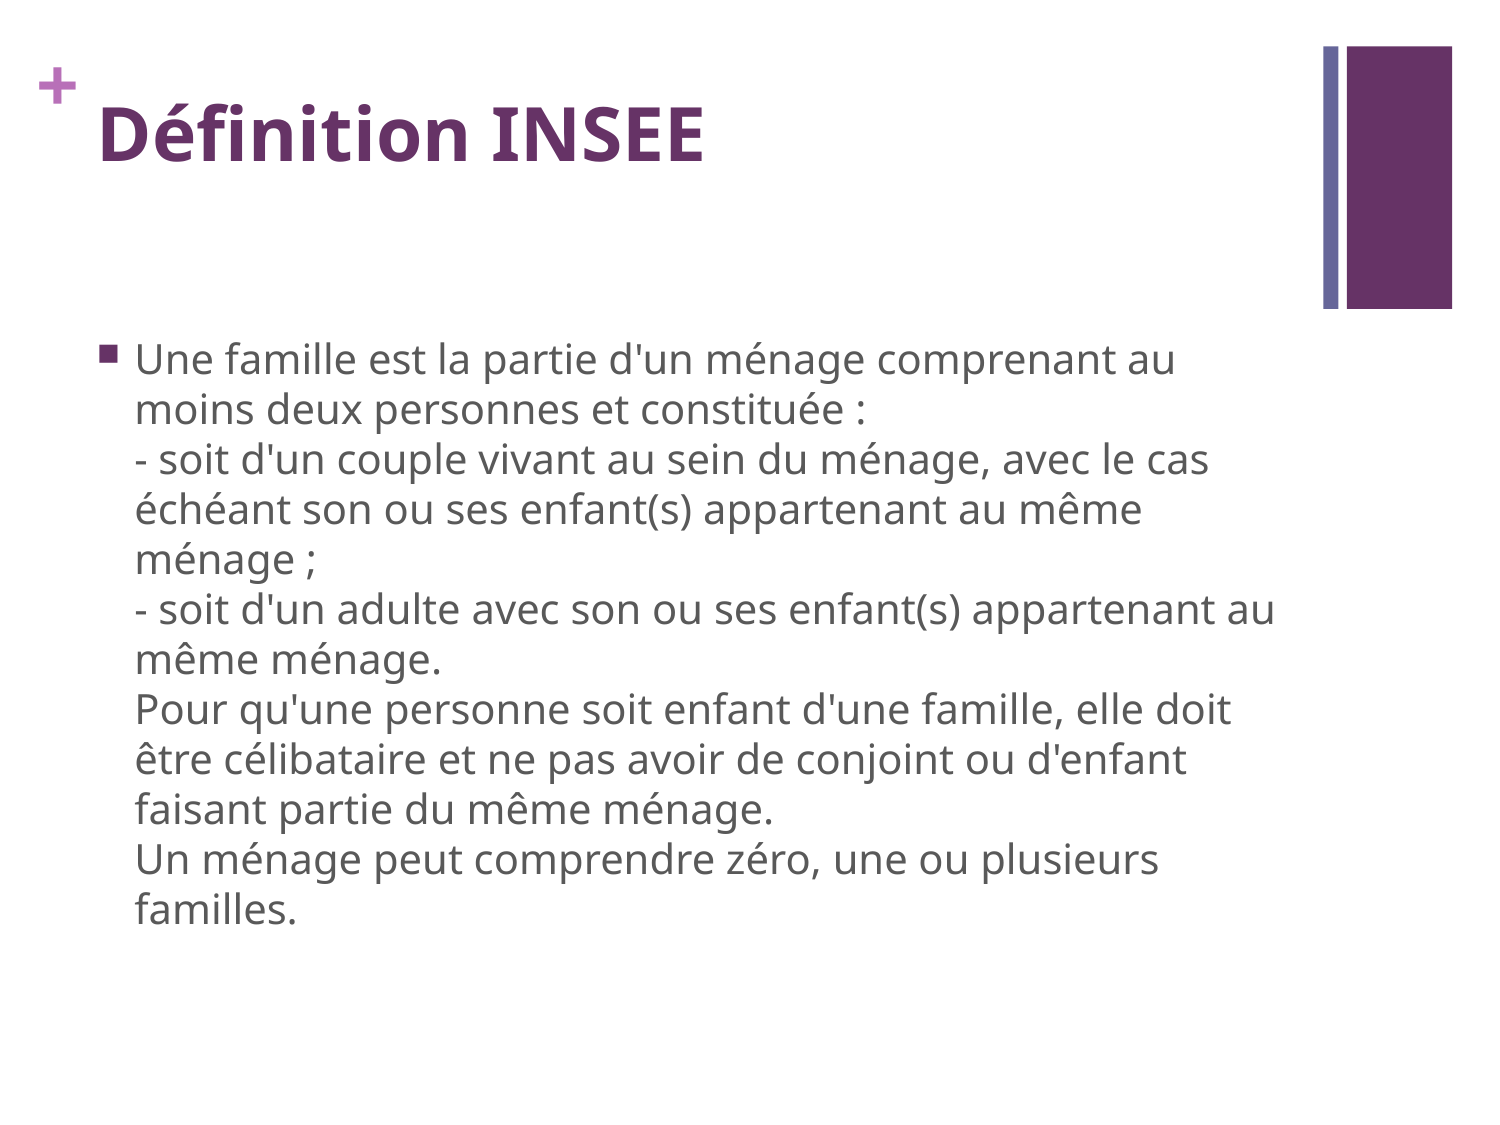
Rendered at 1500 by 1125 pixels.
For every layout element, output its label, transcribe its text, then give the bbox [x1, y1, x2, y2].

list Une famille est la partie d'un ménage comprenant au moins deux personnes et constituée : - soit d'un couple vivant au sein du ménage, avec le cas échéant son ou ses enfant(s) appartenant au même ménage ; - soit d'un adulte avec son ou ses enfant(s) appartenant au même ménage. Pour qu'une personne soit enfant d'une famille, elle doit être célibataire et ne pas avoir de conjoint ou d'enfant faisant partie du même ménage. Un ménage peut comprendre zéro, une ou plusieurs familles. [81, 324, 1322, 1005]
title Définition INSEE [81, 79, 1322, 263]
